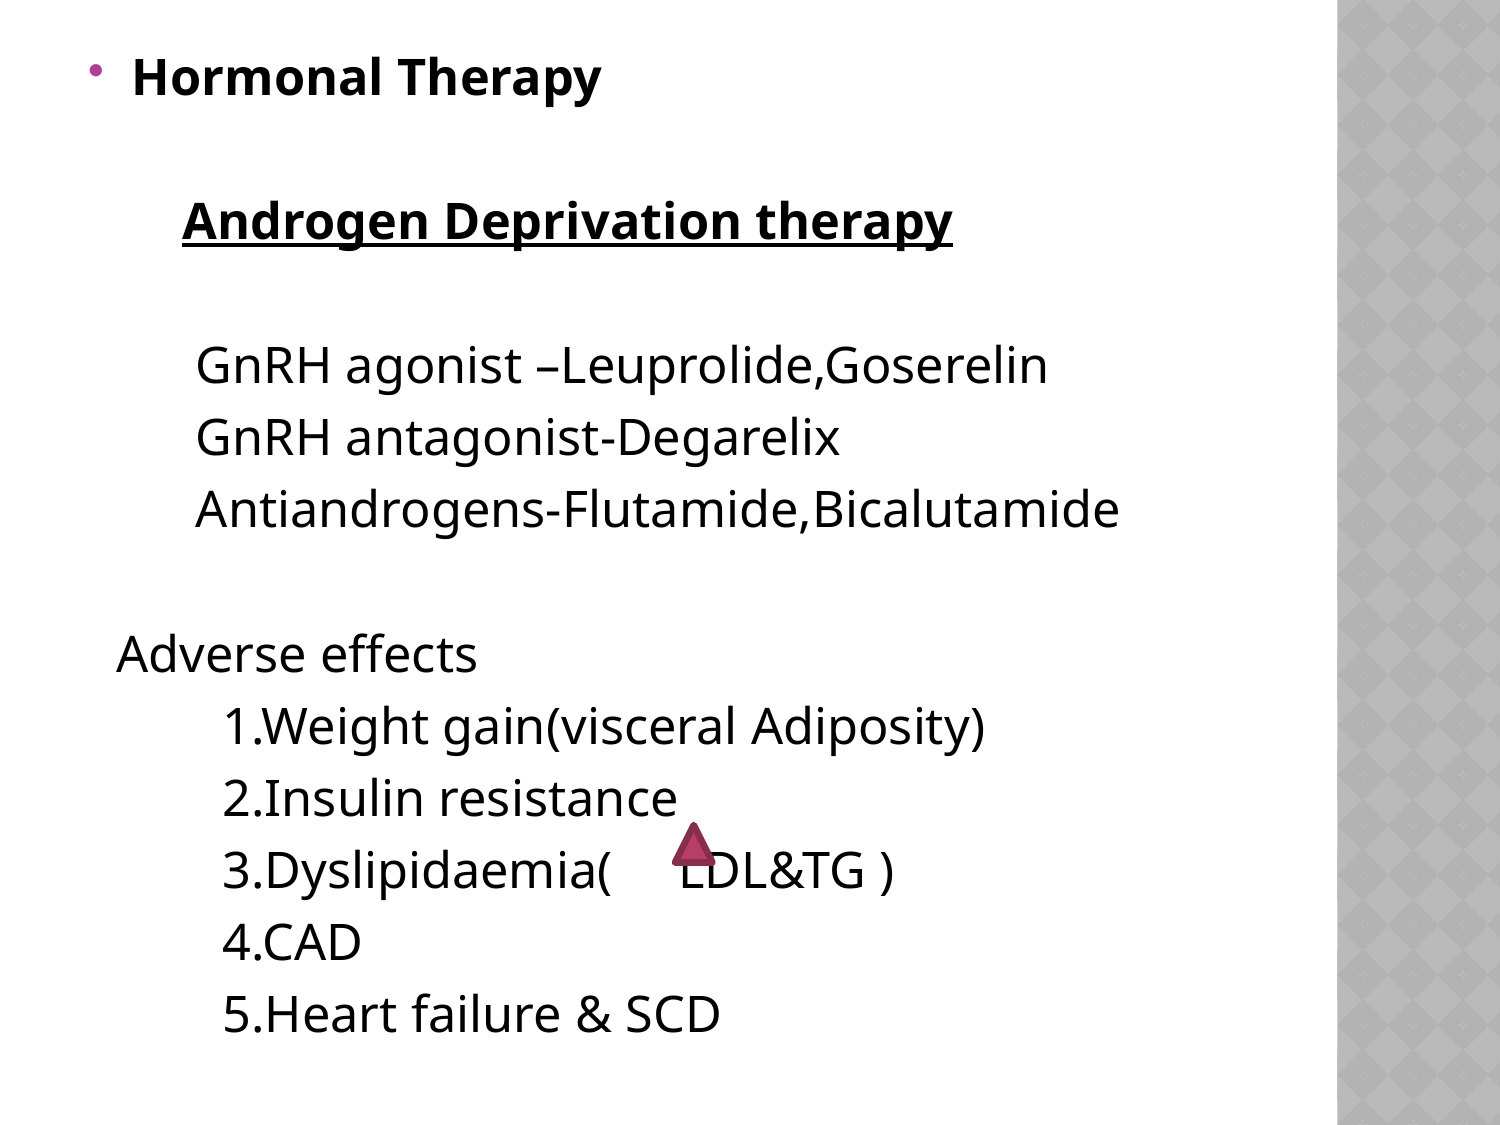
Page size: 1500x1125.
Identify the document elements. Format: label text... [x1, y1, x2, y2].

list Hormonal Therapy Androgen Deprivation therapy GnRH agonist –Leuprolide,Goserelin GnRH antagonist-Degarelix Antiandrogens-Flutamide,Bicalutamide Adverse effects 1.Weight gain(visceral Adiposity) 2.Insulin resistance 3.Dyslipidaemia( LDL&TG ) 4.CAD 5.Heart failure & SCD [75, 37, 1263, 1125]
text_box [672, 821, 716, 866]
